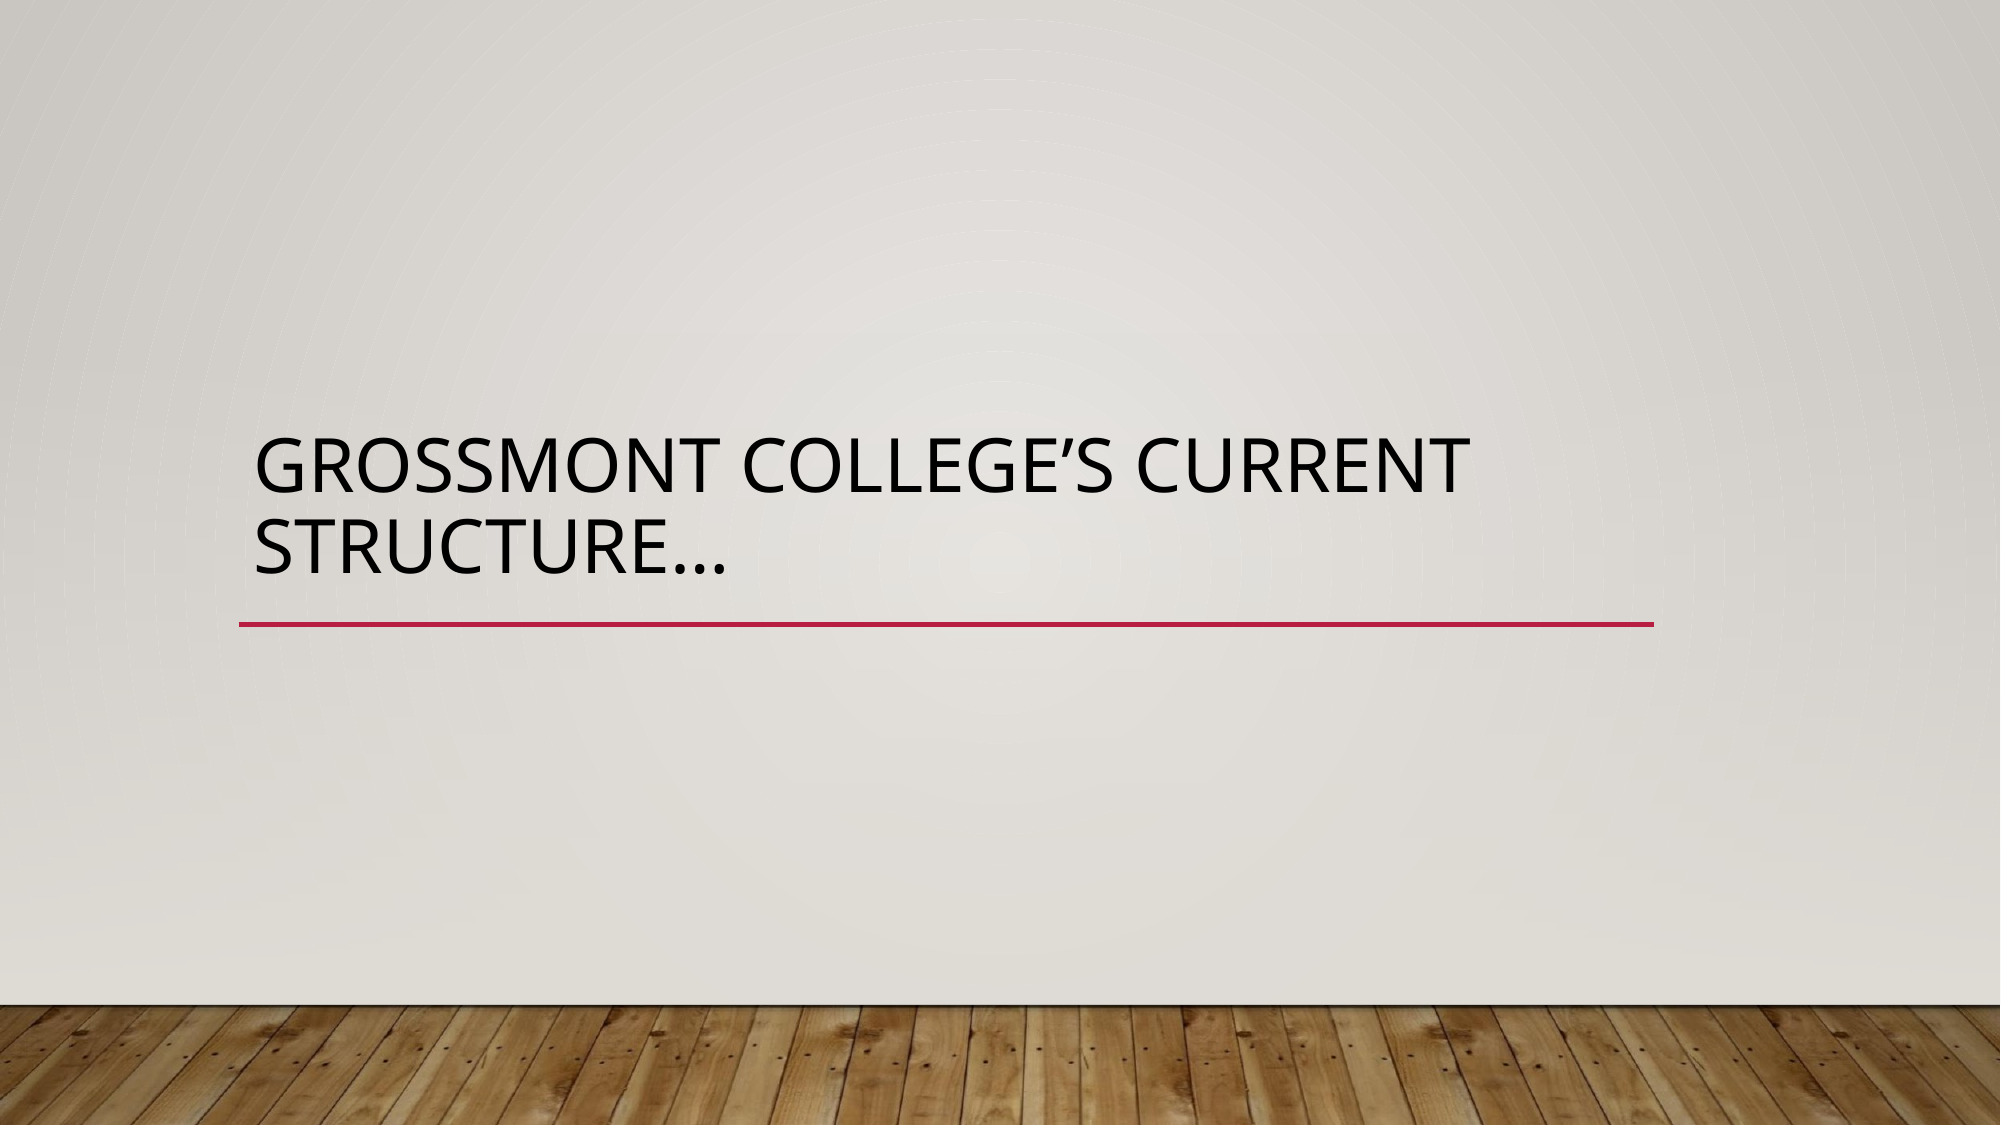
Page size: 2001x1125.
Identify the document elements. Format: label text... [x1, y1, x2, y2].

title GROSSMONT COLLEGE’S CURRENT STRUCTURE… [238, 288, 1657, 598]
picture [0, 1005, 2000, 1125]
